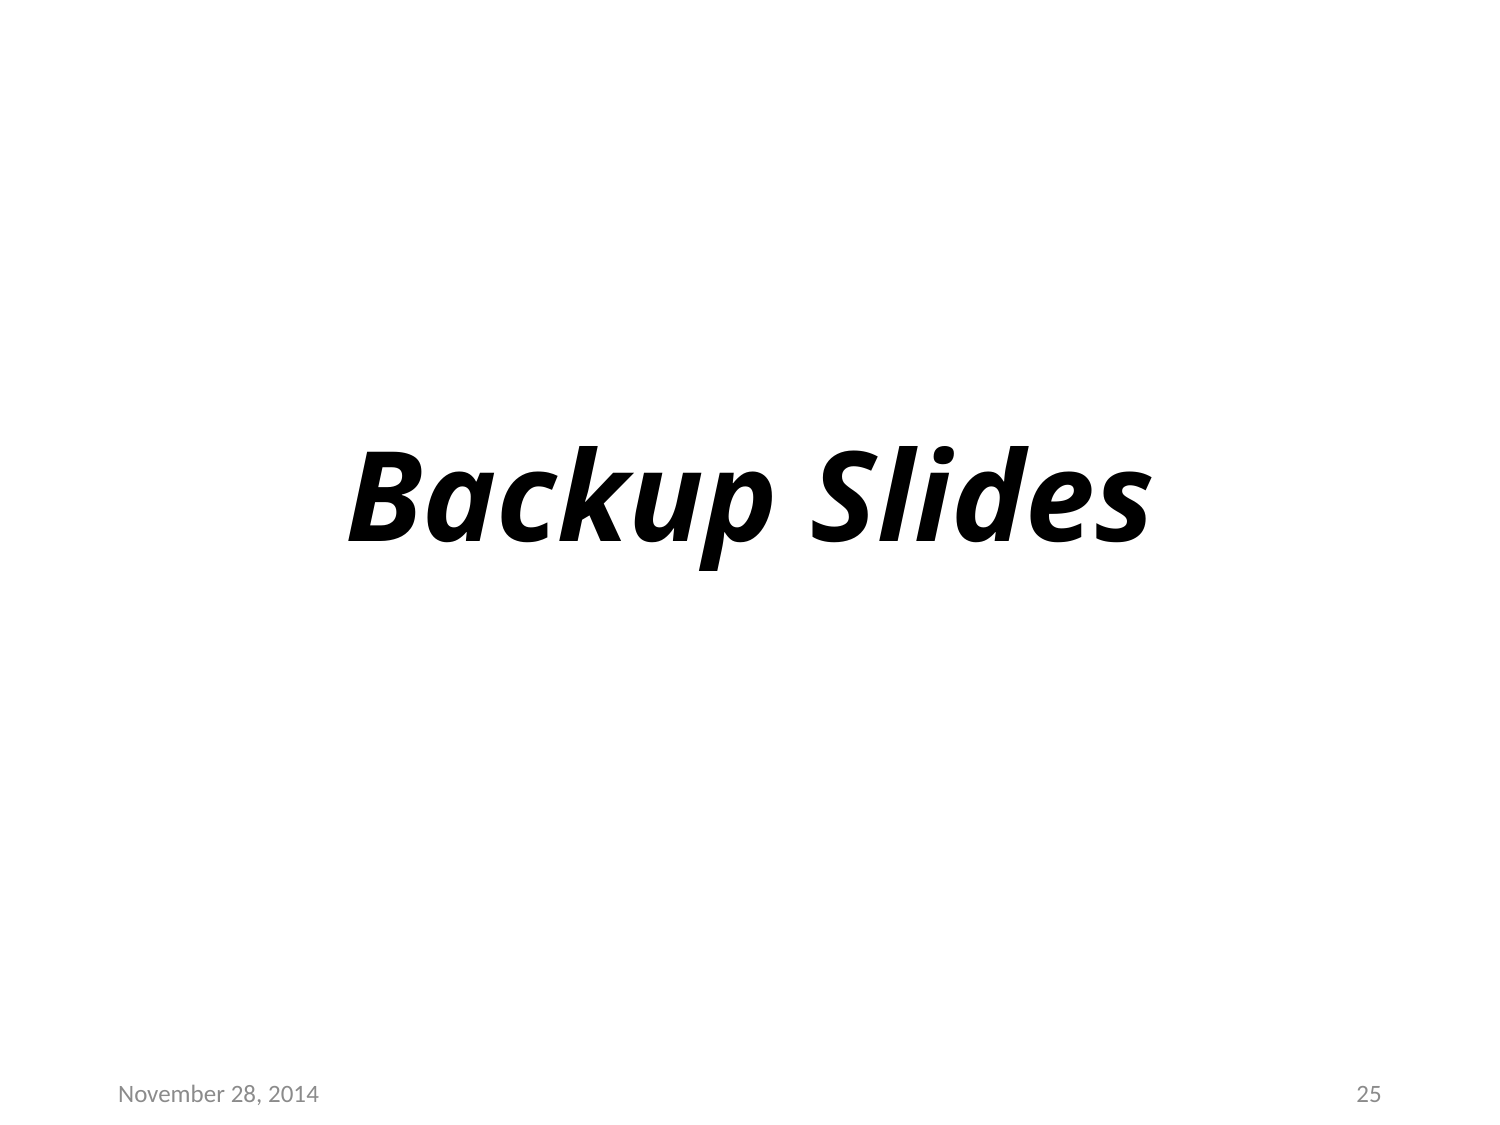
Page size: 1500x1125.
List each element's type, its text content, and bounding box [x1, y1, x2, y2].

title Backup Slides [112, 184, 1388, 576]
slide_number 25 [1059, 1082, 1397, 1103]
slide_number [103, 1082, 441, 1103]
